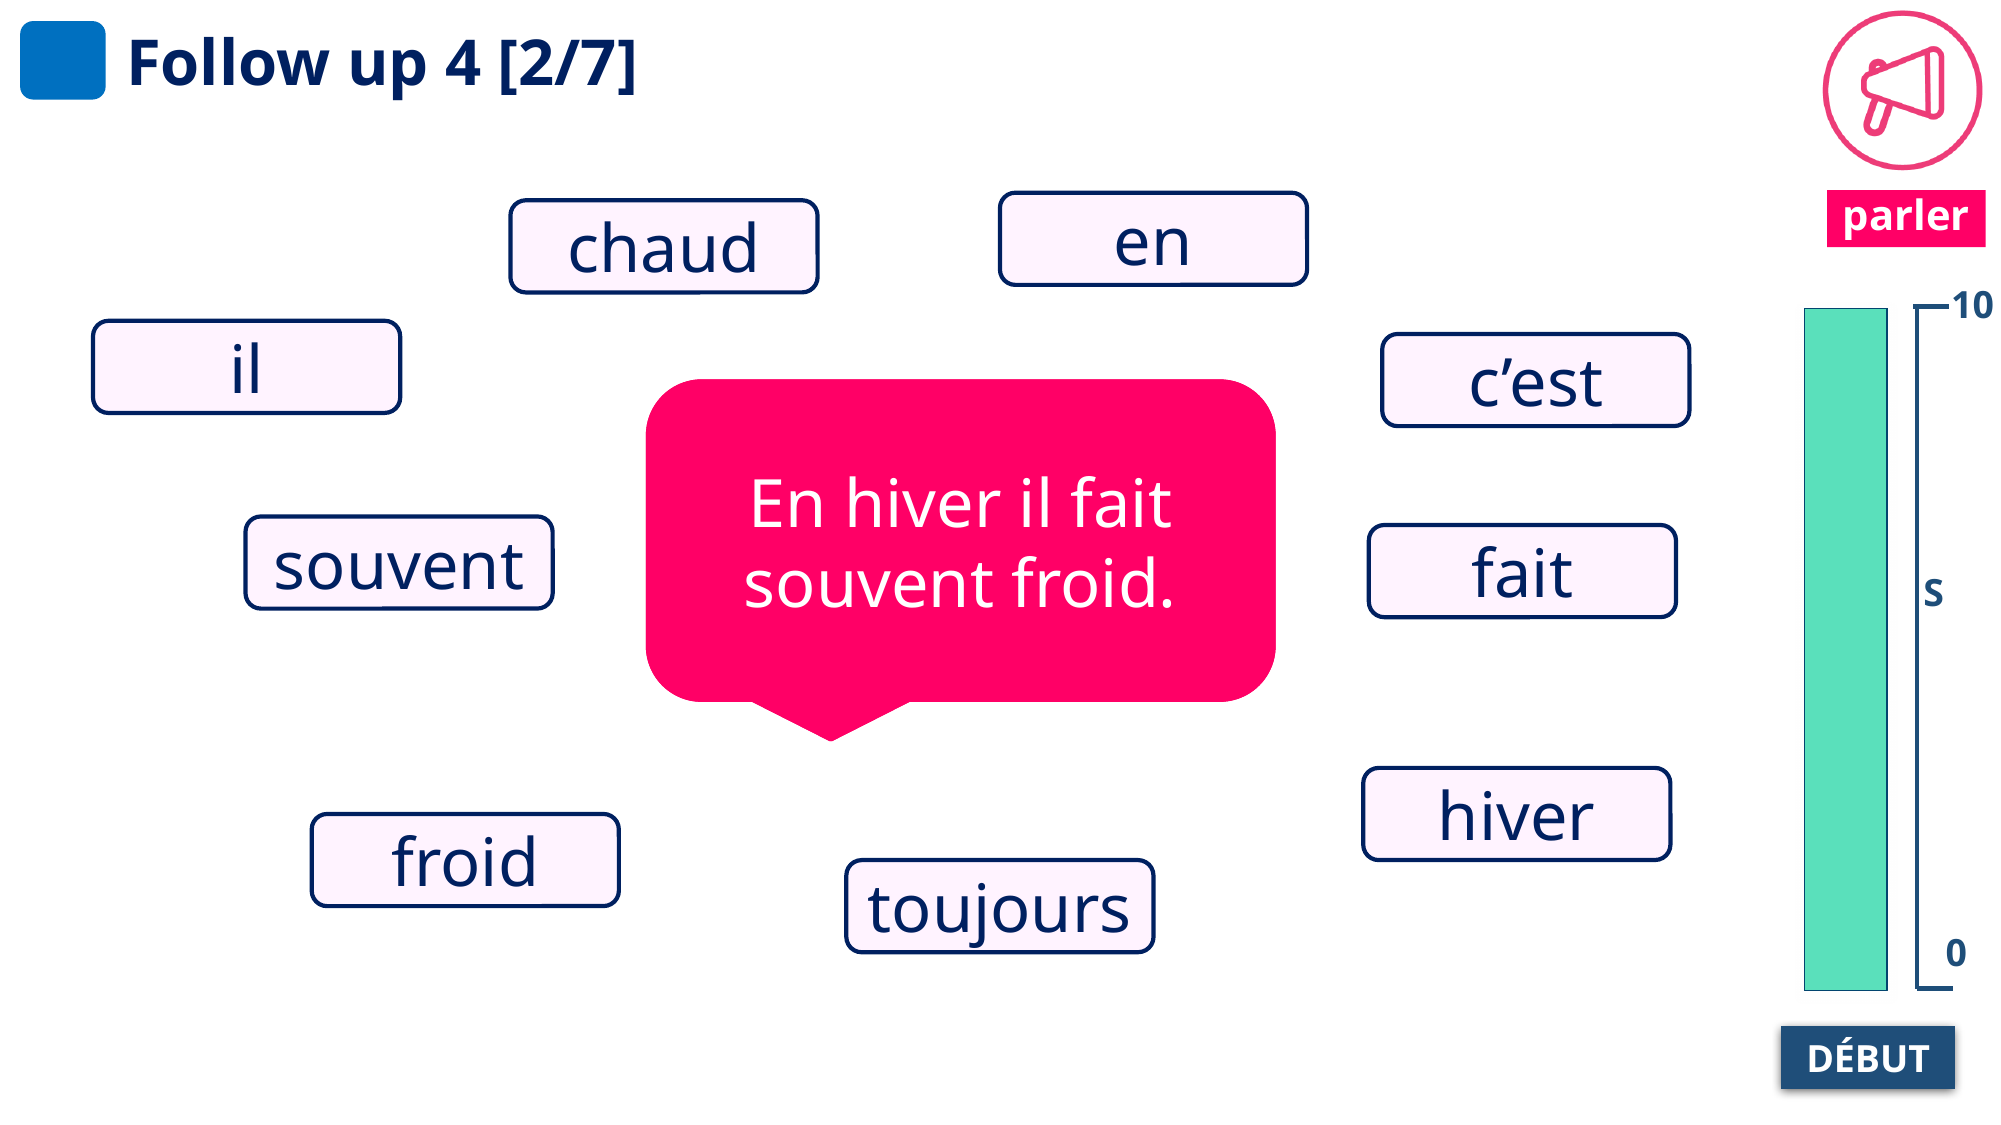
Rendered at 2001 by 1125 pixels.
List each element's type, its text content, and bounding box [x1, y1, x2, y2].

text_box fait [1366, 522, 1679, 620]
text_box 10 [1936, 273, 2000, 334]
text_box en [997, 190, 1310, 287]
text_box [1804, 308, 1888, 991]
text_box hiver [1361, 765, 1673, 863]
text_box souvent [243, 514, 555, 611]
text_box parler [1827, 199, 1986, 248]
text_box chaud [508, 198, 820, 295]
text_box 0 [1930, 921, 2000, 982]
text_box toujours [844, 857, 1156, 955]
text_box [20, 21, 106, 100]
text_box S [1921, 561, 2000, 621]
text_box c’est [1380, 331, 1692, 429]
text_box DÉBUT [1781, 1026, 1956, 1090]
picture [1812, 1, 2000, 190]
text_box froid [309, 811, 621, 909]
text_box il [90, 318, 403, 416]
text_box S [1908, 561, 1912, 621]
title Follow up 4 [2/7] [111, 23, 734, 108]
text_box En hiver il fait souvent froid. [646, 380, 1275, 741]
